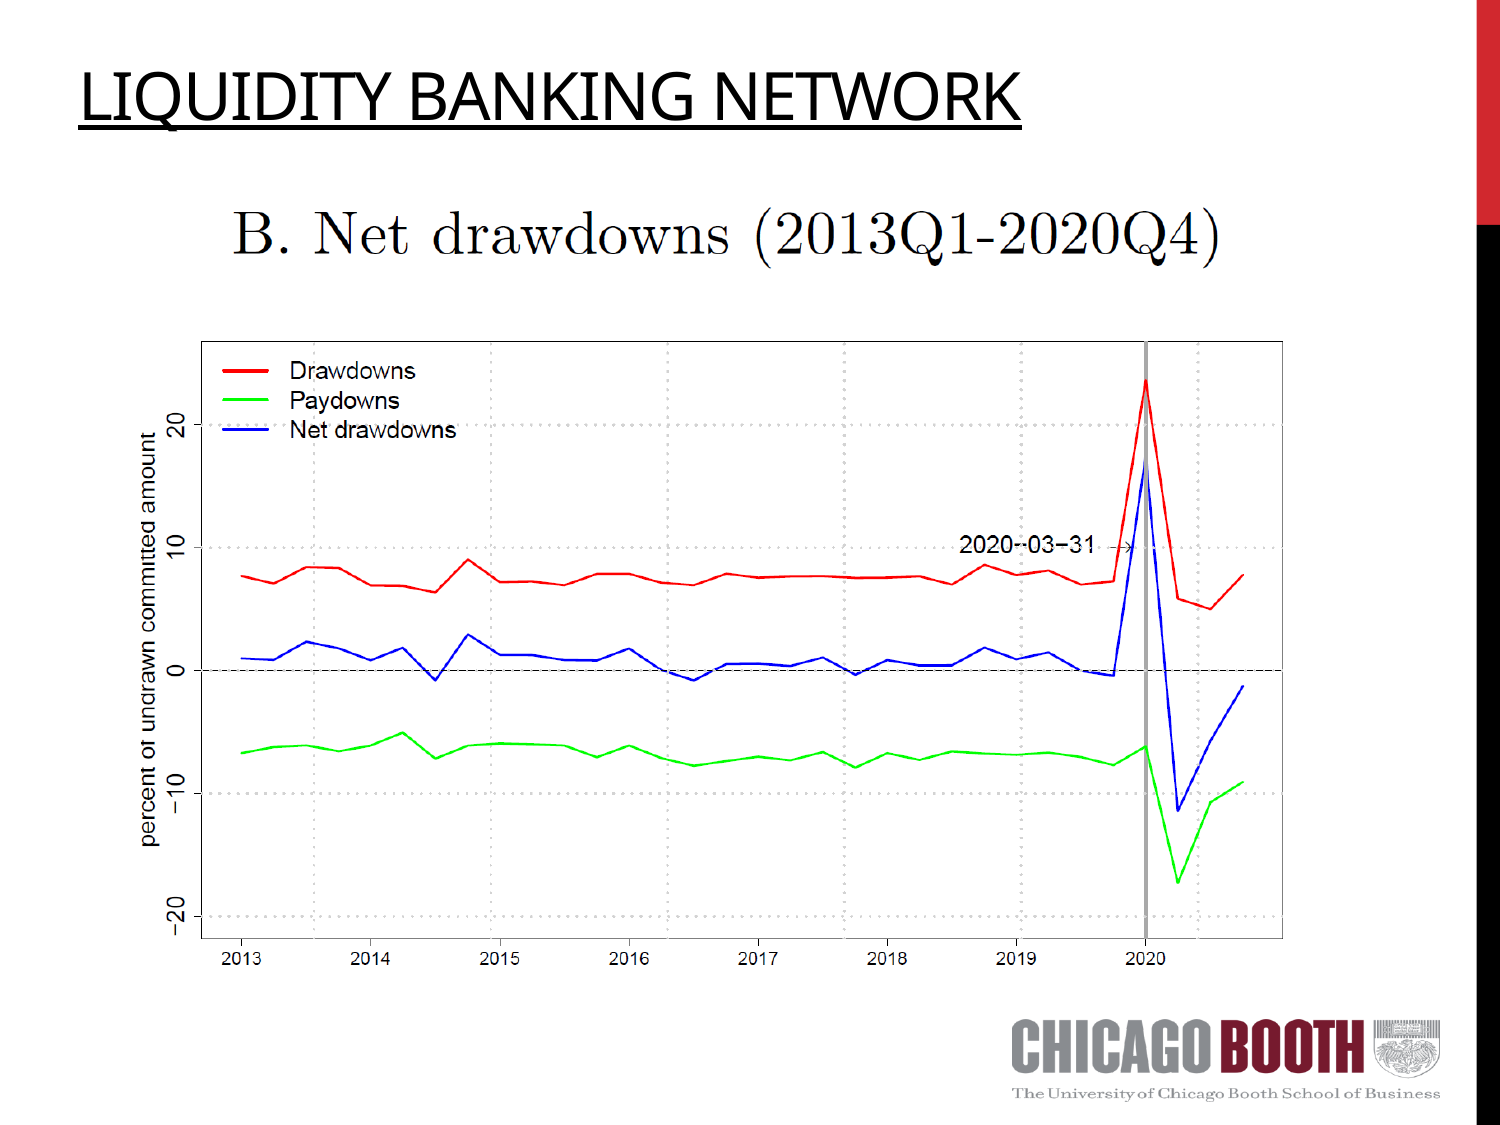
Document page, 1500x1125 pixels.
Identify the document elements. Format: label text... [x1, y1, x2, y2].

picture [124, 202, 1301, 980]
picture [1011, 1019, 1440, 1103]
text_box Liquidity banking network [63, 24, 1428, 163]
